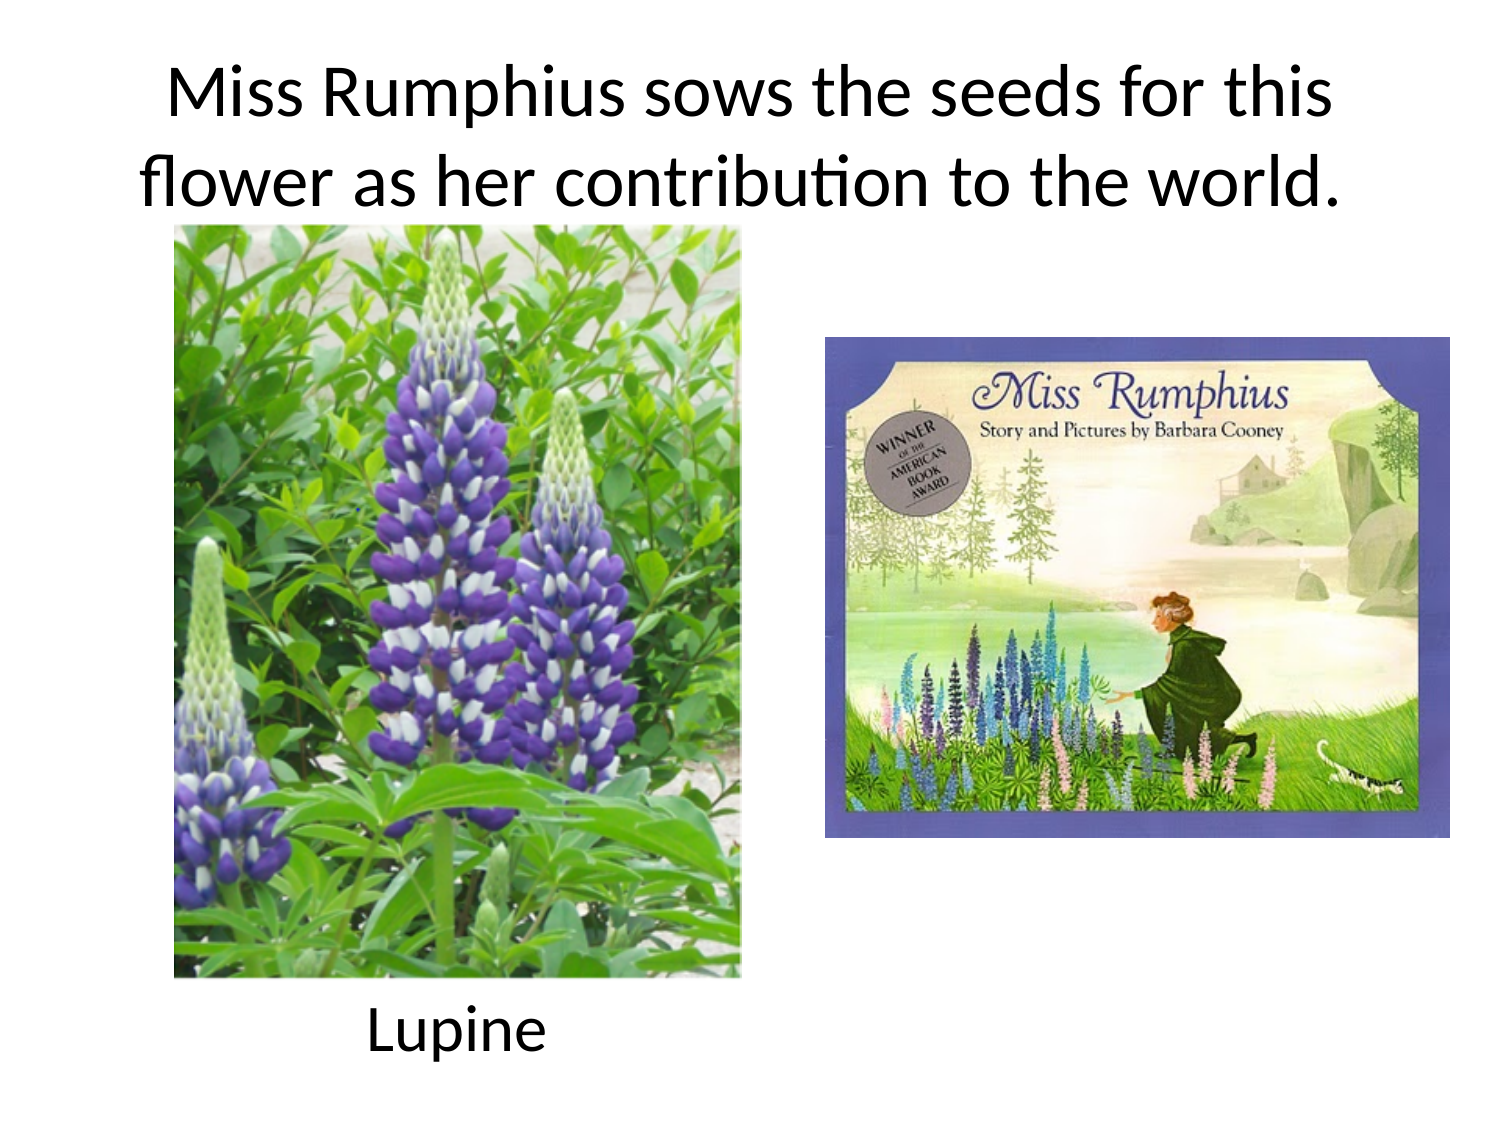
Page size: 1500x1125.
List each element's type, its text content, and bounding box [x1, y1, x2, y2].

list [174, 224, 742, 982]
picture [824, 337, 1451, 838]
text_box Lupine [351, 991, 563, 1072]
title Miss Rumphius sows the seeds for this flower as her contribution to the world. [75, 37, 1425, 225]
